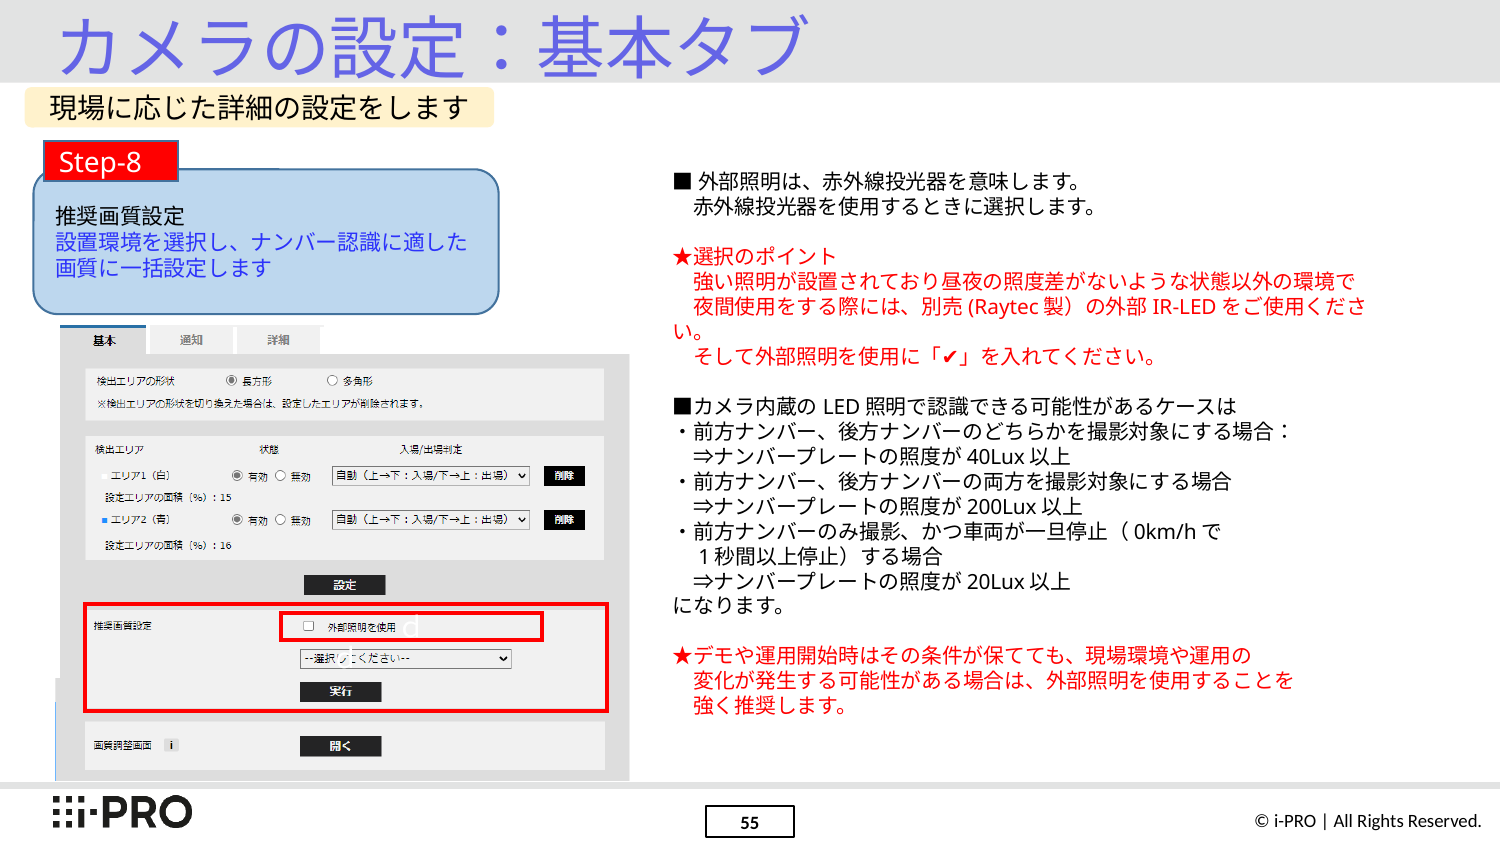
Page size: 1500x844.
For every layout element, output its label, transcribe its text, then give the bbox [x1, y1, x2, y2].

picture [53, 795, 192, 828]
text_box 推奨画質設定 設置環境を選択し、ナンバー認識に適した画質に一括設定します [33, 169, 499, 315]
text_box 現場に応じた詳細の設定をします [24, 87, 495, 128]
text_box Step-8 [44, 141, 178, 182]
picture [55, 318, 647, 781]
text_box ■外部照明は、赤外線投光器を意味します。 赤外線投光器を使用するときに選択します。 ★選択のポイント 強い照明が設置されており昼夜の照度差がないような状態以外の環境で 夜間使用をする際には、別売(Raytec製）の外部IR-LEDをご使用ください。 そして外部照明を使用に「✔」を入れてください。 ■カメラ内蔵のLED照明で認識できる可能性があるケースは ・前方ナンバー、後方ナンバーのどちらかを撮影対象にする場合： ⇒ナンバープレートの照度が40Lux以上 ・前方ナンバー、後方ナンバーの両方を撮影対象にする場合 ⇒ナンバープレートの照度が200Lux以上 ・前方ナンバーのみ撮影、かつ車両が一旦停止（0km/hで 1秒間以上停止）する場合 ⇒ナンバープレートの照度が20Lux以上 になります。 ★デモや運用開始時はその条件が保てても、現場環境や運用の 変化が発生する可能性がある場合は、外部照明を使用することを 強く推奨します。 [657, 161, 1397, 726]
title カメラの設定：基本タブ [40, 16, 1442, 80]
